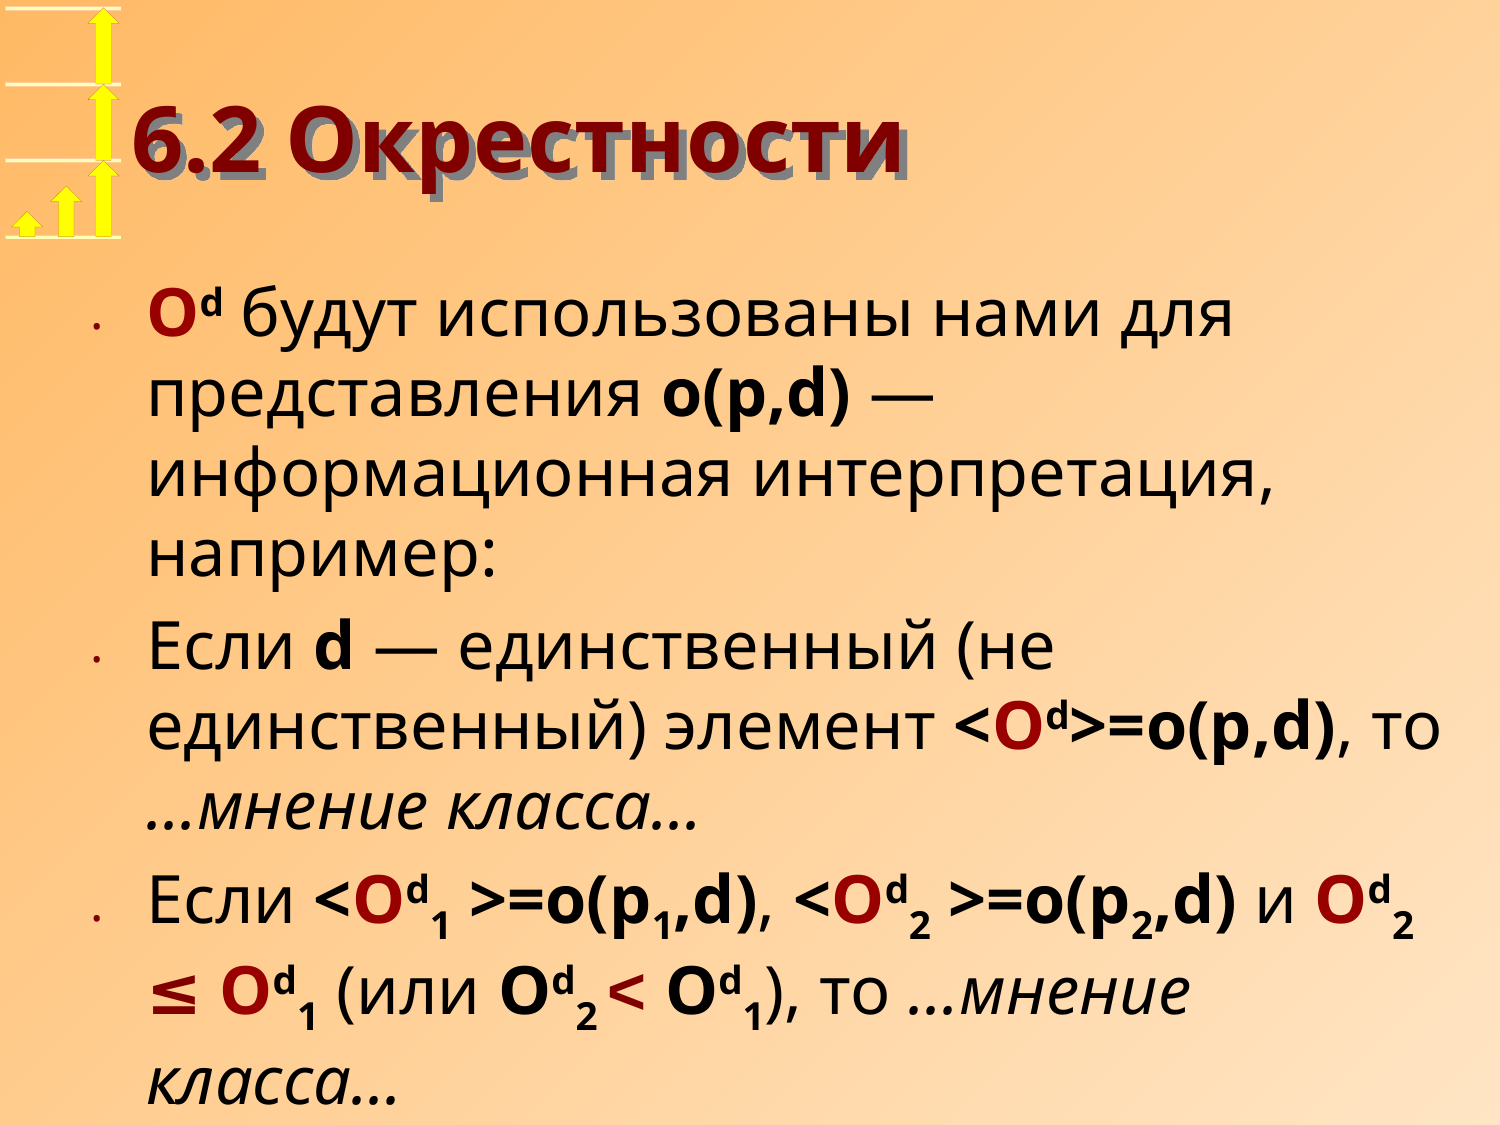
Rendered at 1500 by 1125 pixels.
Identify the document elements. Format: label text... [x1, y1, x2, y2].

title 6.2 Окрестности [115, 42, 1486, 231]
list Od будут использованы нами для представления o(p,d) — информационная интерпретация, например: Если d — единственный (не единственный) элемент <Od>=o(p,d), то ...мнение класса... Если <Od1 >=o(p1,d), <Od2 >=o(p2,d) и Od2 ≤ Od1 (или Od2 < Od1), то ...мнение класса... [74, 262, 1469, 1125]
